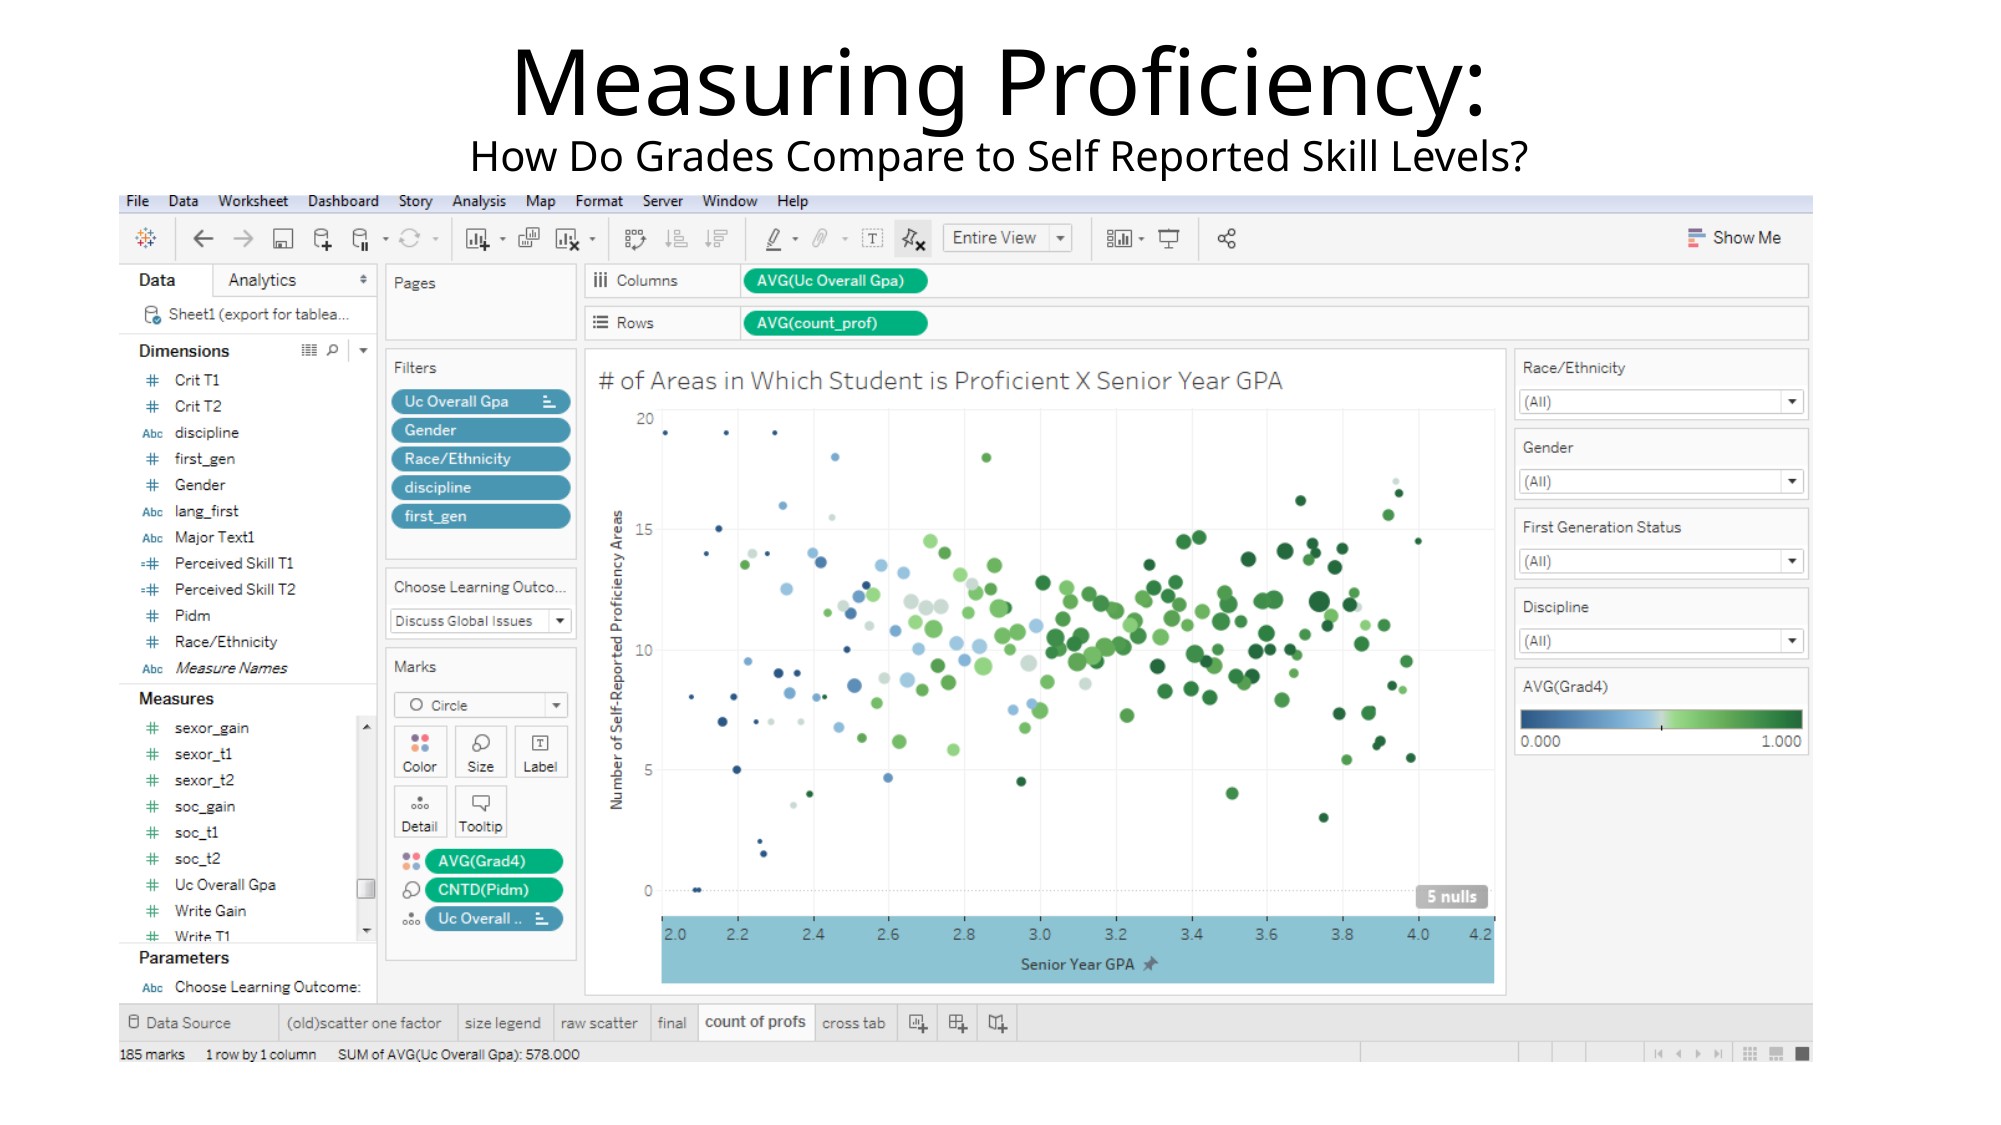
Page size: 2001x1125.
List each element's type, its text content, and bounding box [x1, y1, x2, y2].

picture [119, 195, 1813, 1062]
title Measuring Proficiency: How Do Grades Compare to Self Reported Skill Levels? [67, 0, 1931, 218]
